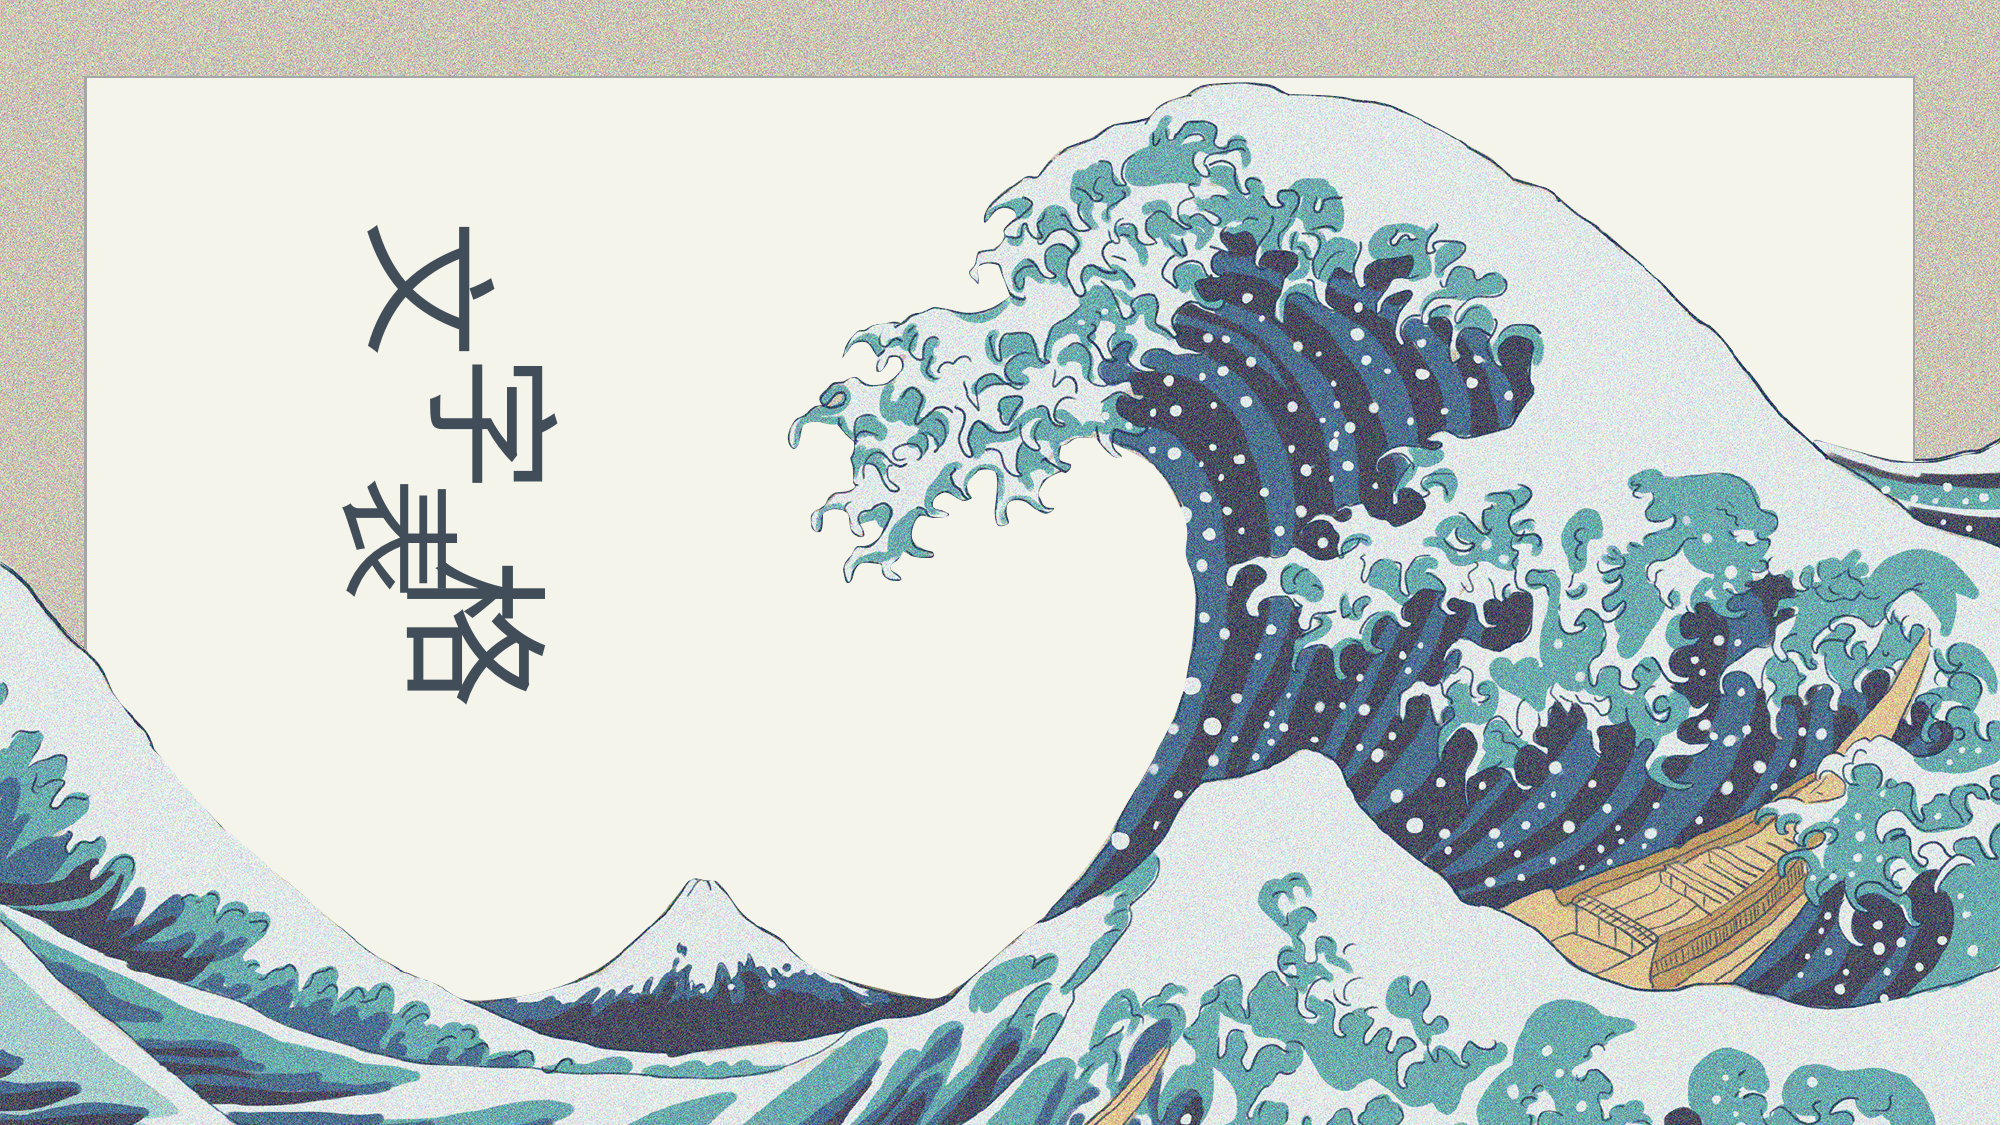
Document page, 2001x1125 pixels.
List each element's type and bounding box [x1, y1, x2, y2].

picture [0, 0, 2000, 1125]
text_box [302, 205, 587, 732]
